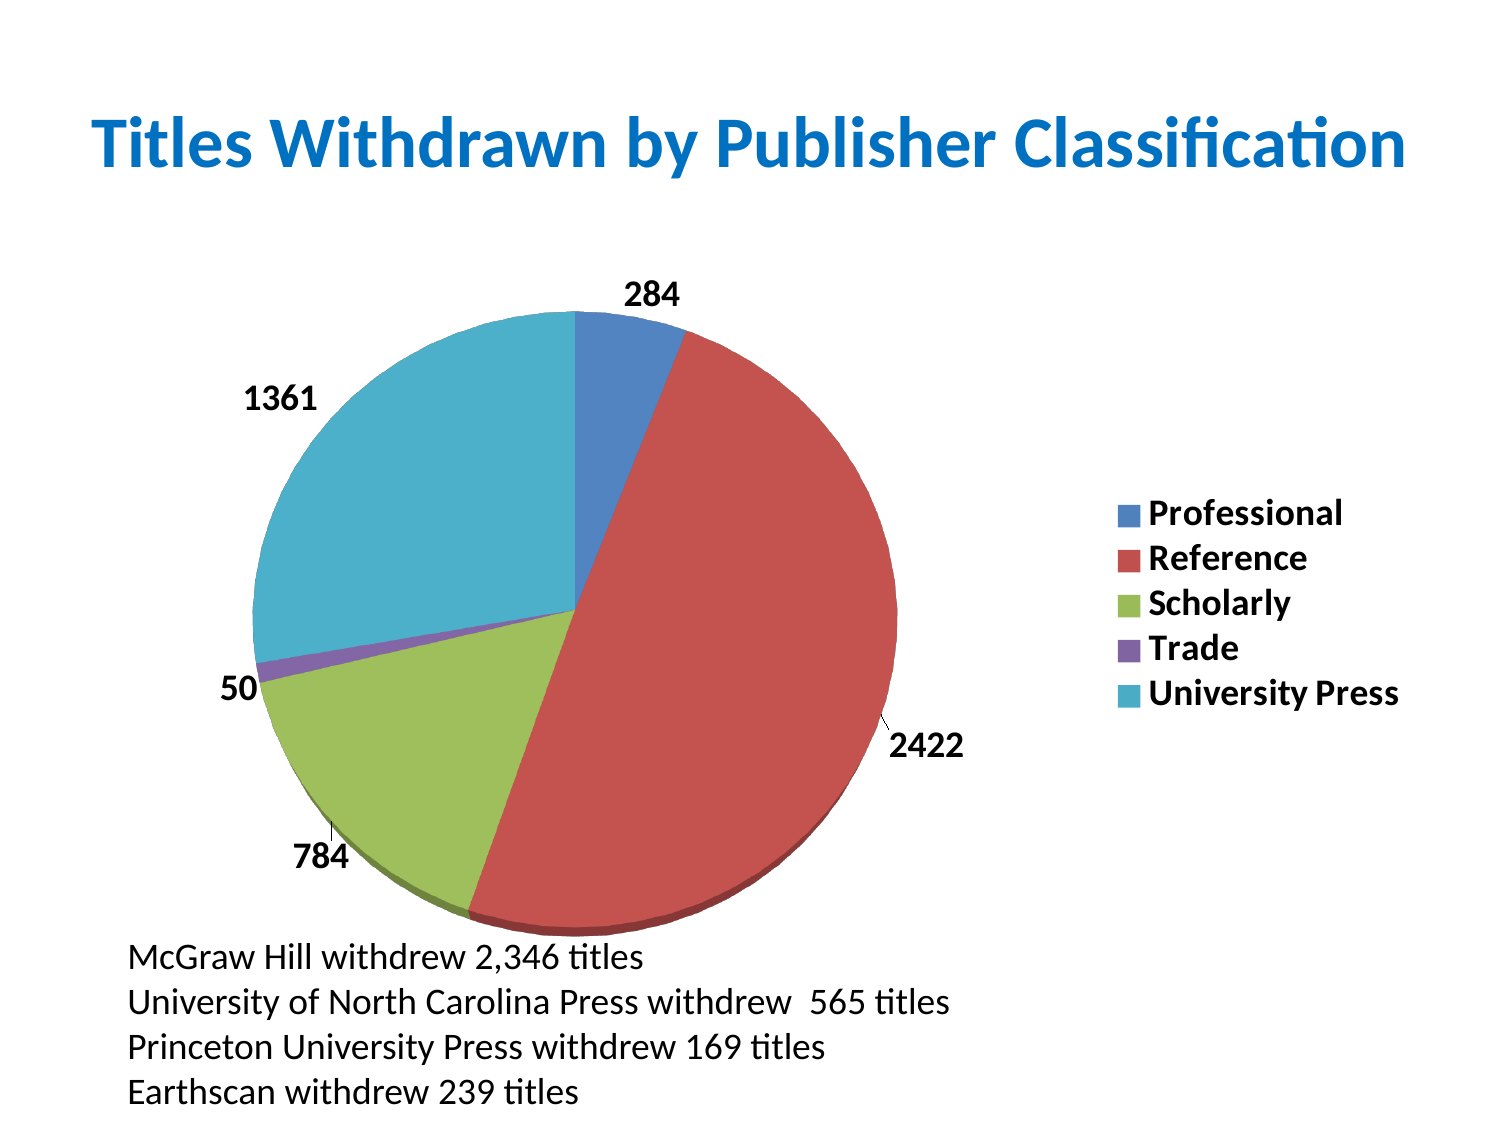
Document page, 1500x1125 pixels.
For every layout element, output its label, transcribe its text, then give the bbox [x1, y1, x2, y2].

text_box McGraw Hill withdrew 2,346 titles University of North Carolina Press withdrew 565 titles Princeton University Press withdrew 169 titles Earthscan withdrew 239 titles [112, 960, 1400, 1120]
title Titles Withdrawn by Publisher Classification [75, 45, 1425, 233]
chart [74, 262, 1426, 951]
